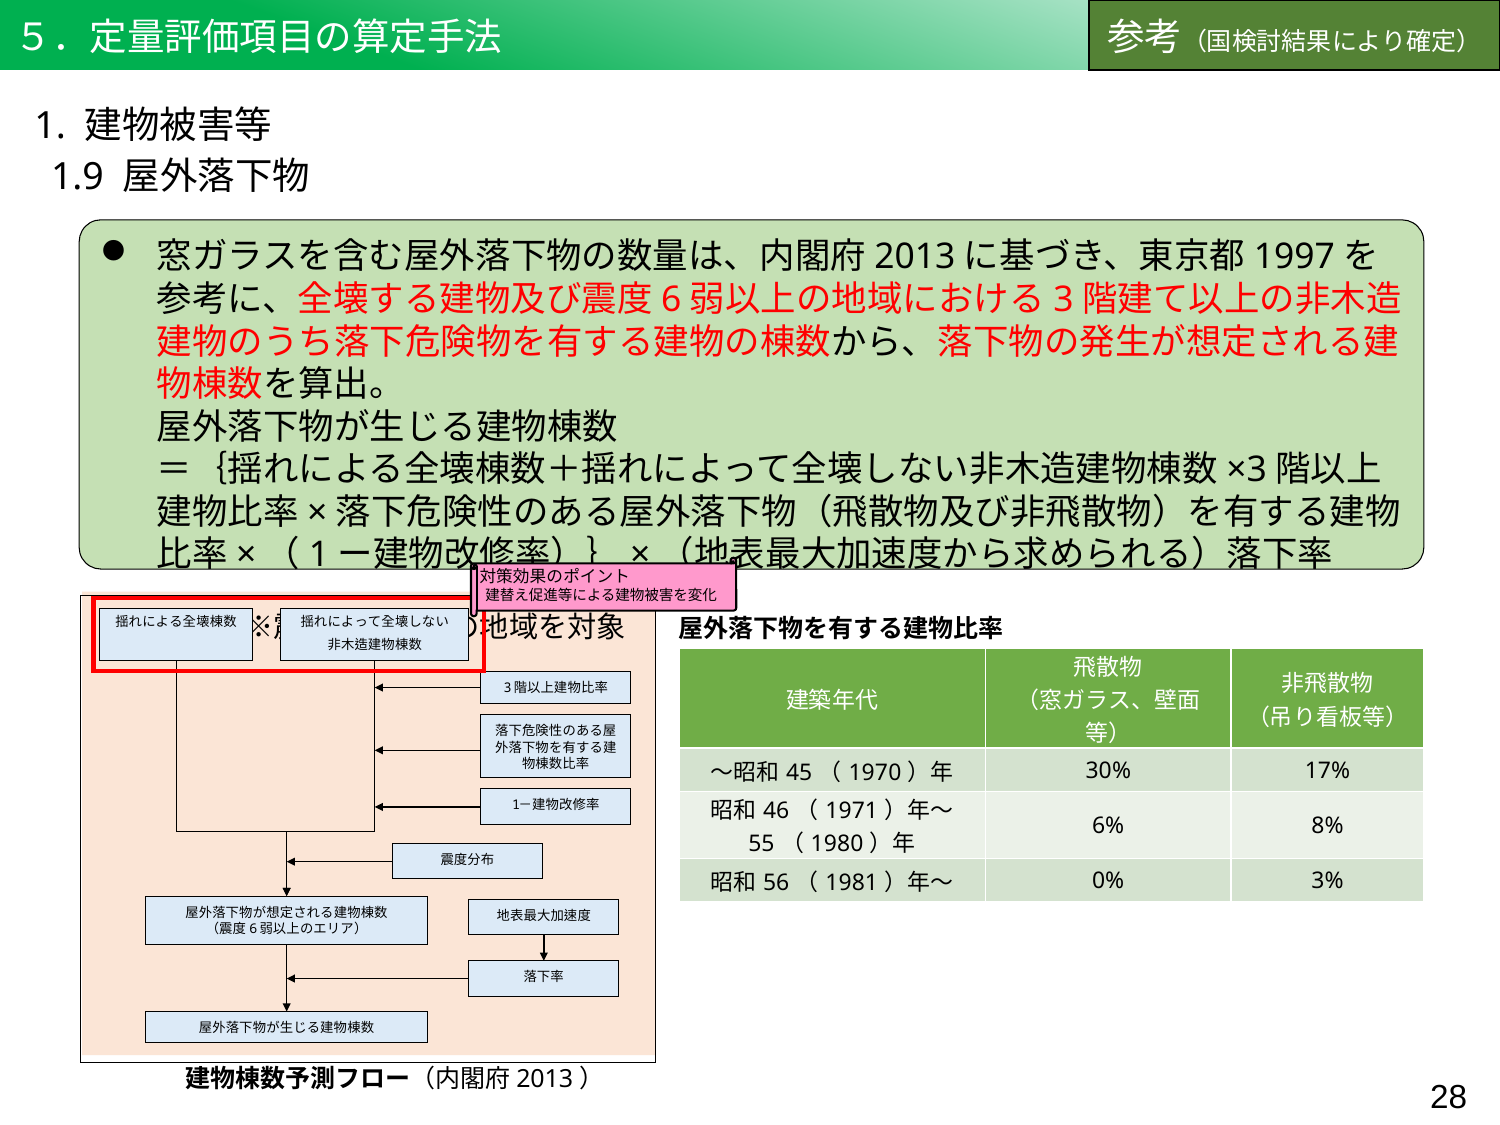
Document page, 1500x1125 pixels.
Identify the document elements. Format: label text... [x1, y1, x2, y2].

text_box 1. 建物被害等 [19, 93, 582, 148]
table_cell ～昭和45（1970）年 [711, 749, 985, 791]
text_box 建物棟数予測フロー（内閣府2013） [87, 1070, 703, 1115]
text_box 対策効果のポイント 建替え促進等による建物被害を変化 [470, 557, 737, 612]
table_cell 昭和46（1971）年～ 55（1980）年 [711, 792, 985, 858]
table_header 建築年代 [711, 664, 985, 747]
table_header 飛散物 （窓ガラス、壁面等） [986, 664, 1230, 747]
table_cell 17% [1232, 749, 1423, 791]
text_box ５．定量評価項目の算定手法 [0, 0, 1500, 71]
table_cell 6% [986, 792, 1230, 858]
table_cell 昭和56（1981）年～ [711, 859, 985, 901]
slide_number 27 [1144, 1065, 1483, 1125]
table_cell 8% [1232, 792, 1423, 858]
table_cell 3% [1232, 859, 1423, 901]
table_cell 30% [986, 749, 1230, 791]
table_header 非飛散物 （吊り看板等） [1232, 649, 1423, 747]
text_box 屋外落下物を有する建物比率 [711, 604, 1328, 664]
text_box 参考（国検討結果により確定） [1088, 0, 1500, 70]
picture [79, 587, 711, 1070]
table_cell 0% [986, 859, 1230, 901]
text_box 窓ガラスを含む屋外落下物の数量は、内閣府2013に基づき、東京都1997を参考に、全壊する建物及び震度6弱以上の地域における3階建て以上の非木造建物のうち落下危険物を有する建物の棟数から、落下物の発生が想定される建物棟数を算出。 屋外落下物が生じる建物棟数 ＝｛揺れによる全壊棟数＋揺れによって全壊しない非木造建物棟数×3階以上建物比率×落下危険性のある屋外落下物（飛散物及び非飛散物）を有する建物比率×（1ー建物改修率）｝×（地表最大加速度から求められる）落下率 ※震度6弱以上の地域を対象 [78, 219, 1425, 570]
text_box 1.9 屋外落下物 [35, 143, 599, 198]
